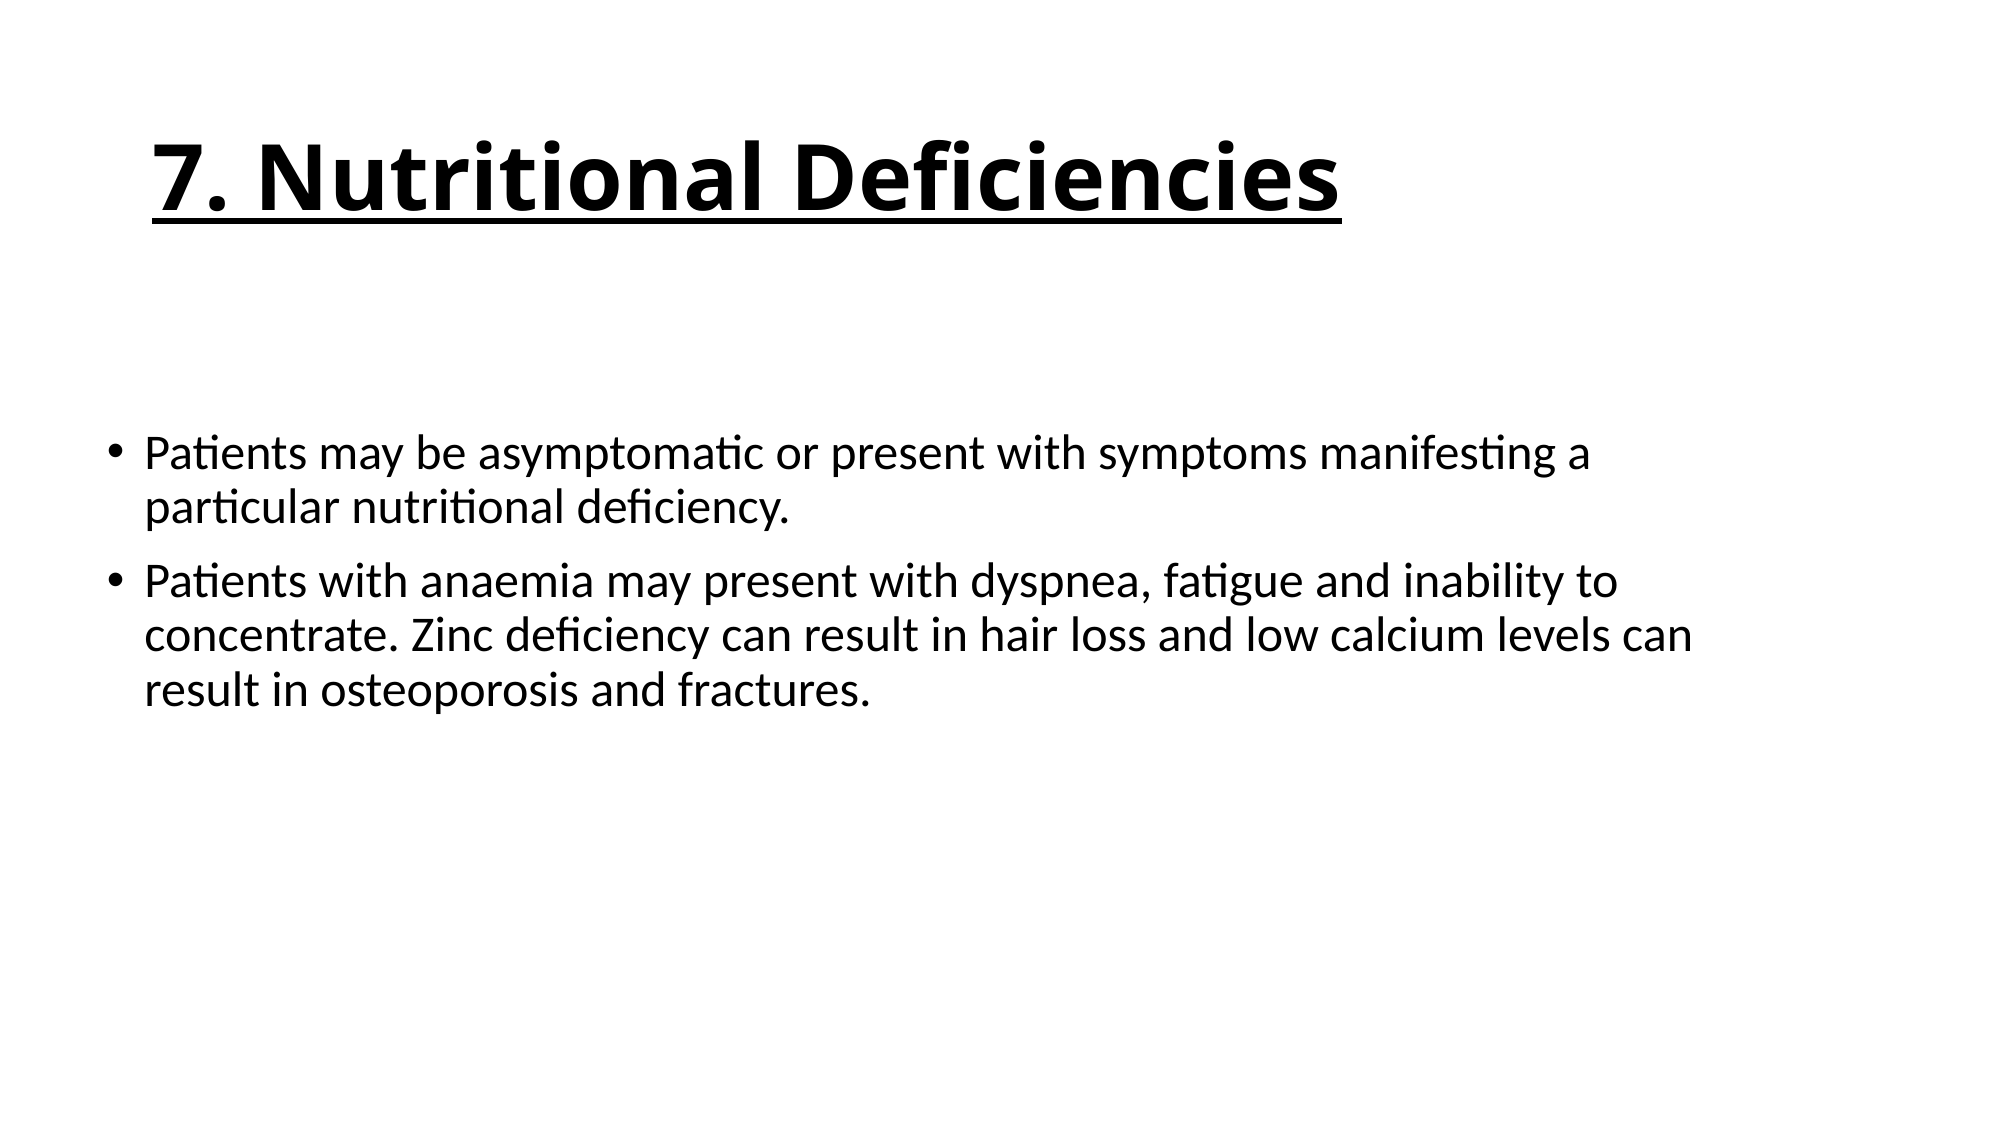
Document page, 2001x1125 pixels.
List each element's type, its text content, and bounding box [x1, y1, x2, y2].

title 7. Nutritional Deficiencies [137, 72, 1863, 290]
list Patients may be asymptomatic or present with symptoms manifesting a particular nutritional deficiency. Patients with anaemia may present with dyspnea, fatigue and inability to concentrate. Zinc deficiency can result in hair loss and low calcium levels can result in osteoporosis and fractures. [91, 418, 1792, 779]
